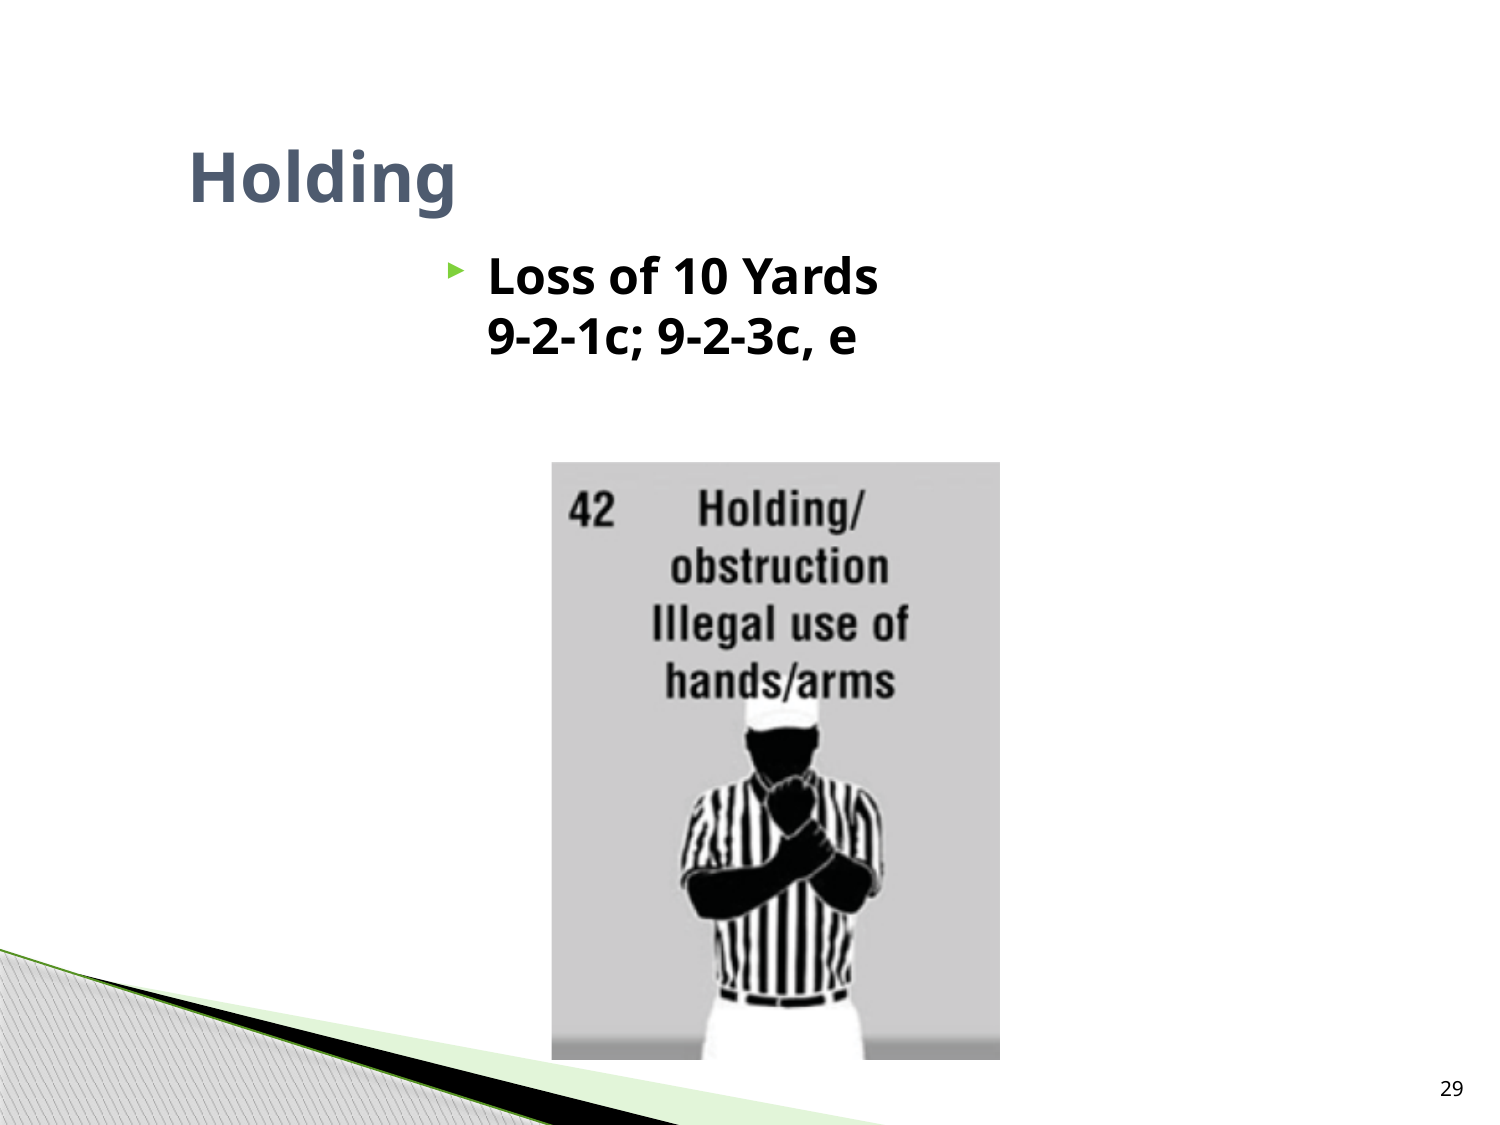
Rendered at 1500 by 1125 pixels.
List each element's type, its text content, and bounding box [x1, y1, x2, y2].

picture [551, 462, 1001, 1060]
list Loss of 10 Yards 9-2-1c; 9-2-3c, e [412, 237, 1004, 400]
slide_number 29 [1418, 1051, 1479, 1112]
title Holding [173, 99, 525, 250]
